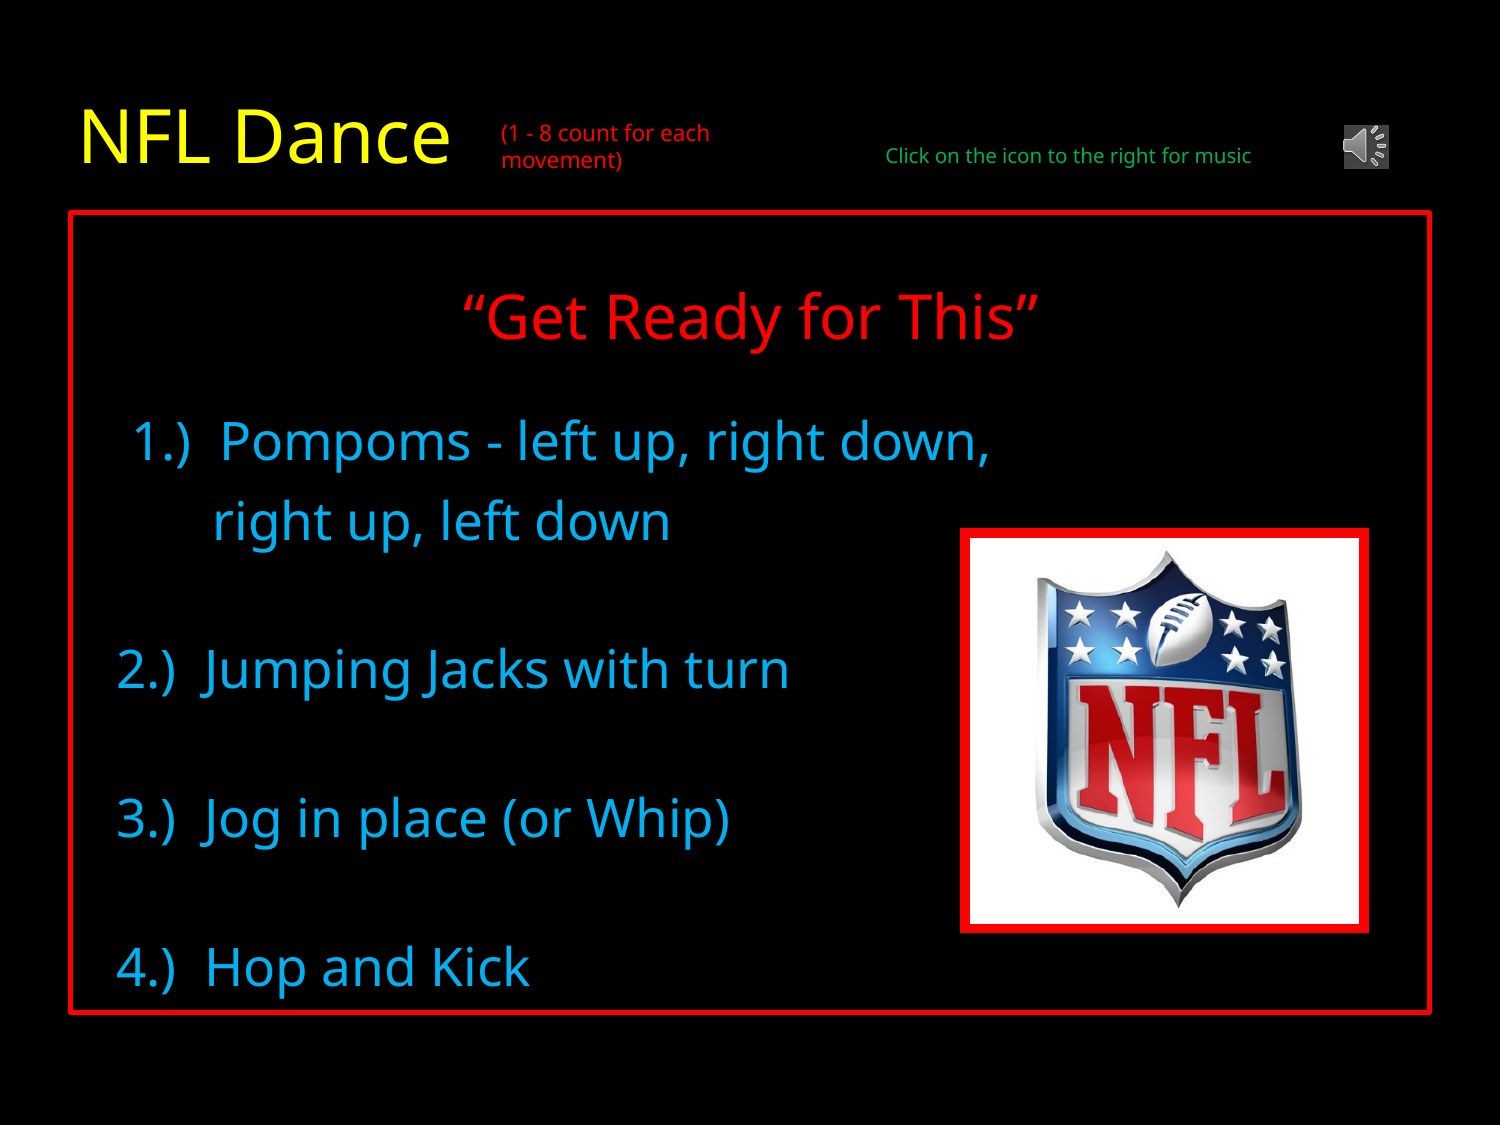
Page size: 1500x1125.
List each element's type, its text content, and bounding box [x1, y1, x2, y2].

text_box Click on the icon to the right for music [812, 112, 1500, 176]
text_box (1 - 8 count for each movement) [443, 89, 788, 213]
title NFL Dance [62, 53, 1362, 213]
picture [1342, 123, 1390, 171]
list “Get Ready for This” 1.) Pompoms - left up, right down, right up, left down 2.) Jumping Jacks with turn 3.) Jog in place (or Whip) 4.) Hop and Kick [70, 212, 1430, 1013]
picture [969, 537, 1360, 924]
